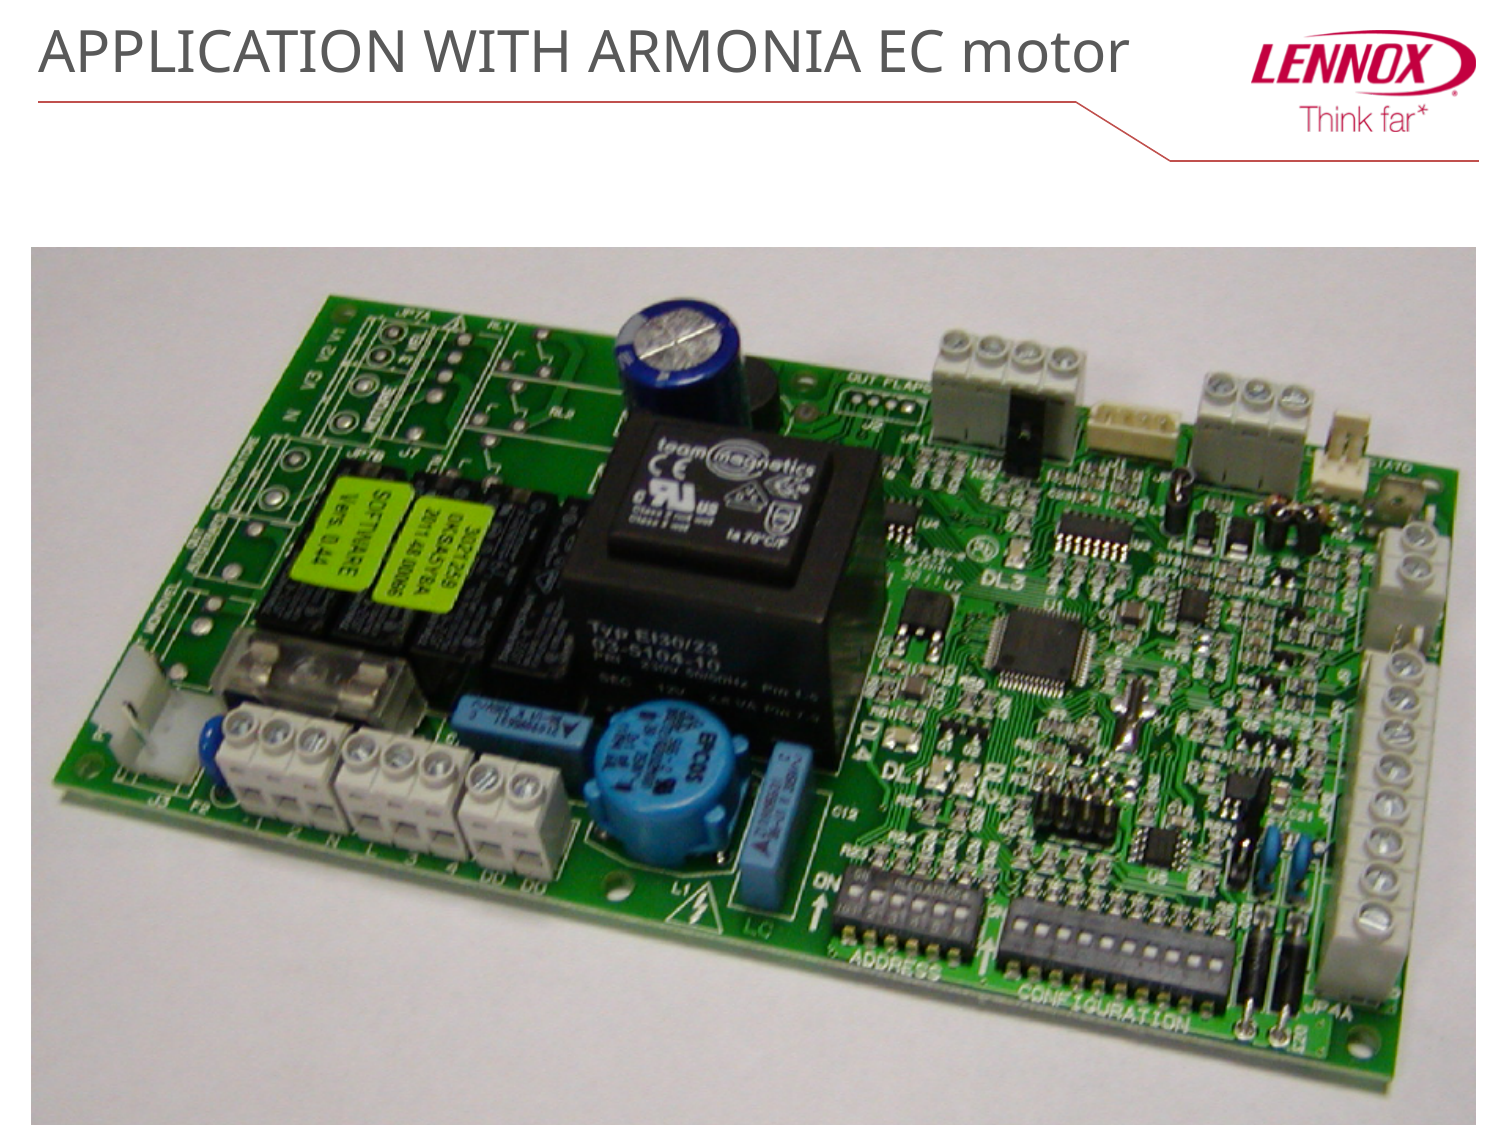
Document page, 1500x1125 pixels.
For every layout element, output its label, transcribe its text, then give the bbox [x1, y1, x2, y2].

picture [31, 247, 1476, 1125]
title APPLICATION WITH ARMONIA EC motor [38, 0, 1432, 82]
picture [1251, 30, 1476, 132]
